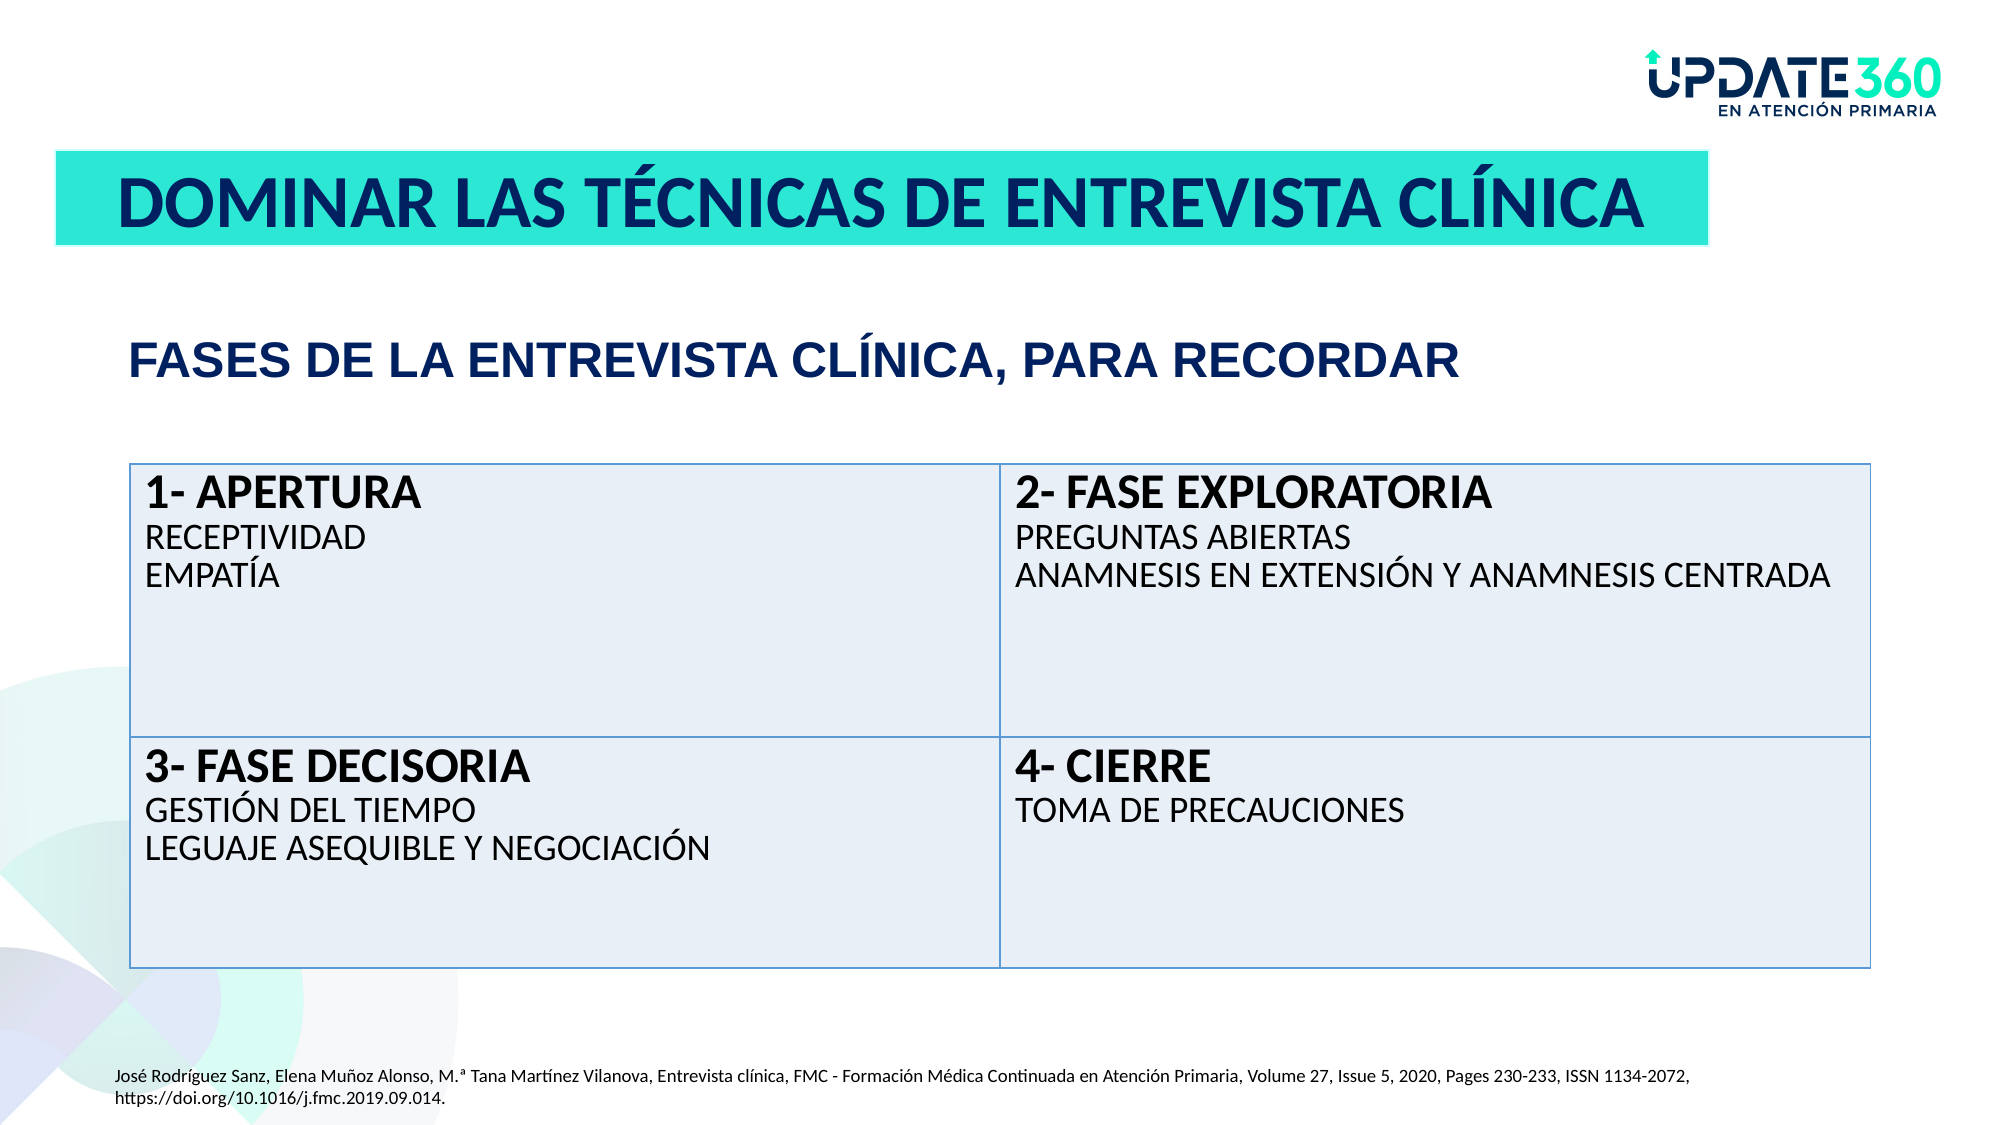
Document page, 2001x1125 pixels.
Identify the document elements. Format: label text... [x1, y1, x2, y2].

picture [0, 0, 2001, 1125]
text_box José Rodríguez Sanz, Elena Muñoz Alonso, M.ª Tana Martínez Vilanova, Entrevista clínica, FMC - Formación Médica Continuada en Atención Primaria, Volume 27, Issue 5, 2020, Pages 230-233, ISSN 1134-2072, https://doi.org/10.1016/j.fmc.2019.09.014. [99, 1051, 1917, 1121]
table_cell 4- CIERRE TOMA DE PRECAUCIONES [1001, 738, 1870, 967]
text_box DOMINAR LAS TÉCNICAS DE ENTREVISTA CLÍNICA [54, 149, 1710, 247]
text_box FASES DE LA ENTREVISTA CLÍNICA, PARA RECORDAR [113, 319, 1929, 395]
table_header 1- APERTURA RECEPTIVIDAD EMPATÍA [131, 465, 999, 736]
table_cell 3- FASE DECISORIA GESTIÓN DEL TIEMPO LEGUAJE ASEQUIBLE Y NEGOCIACIÓN [131, 738, 999, 967]
table_header 2- FASE EXPLORATORIA PREGUNTAS ABIERTAS ANAMNESIS EN EXTENSIÓN Y ANAMNESIS CENTRADA [1001, 465, 1870, 736]
